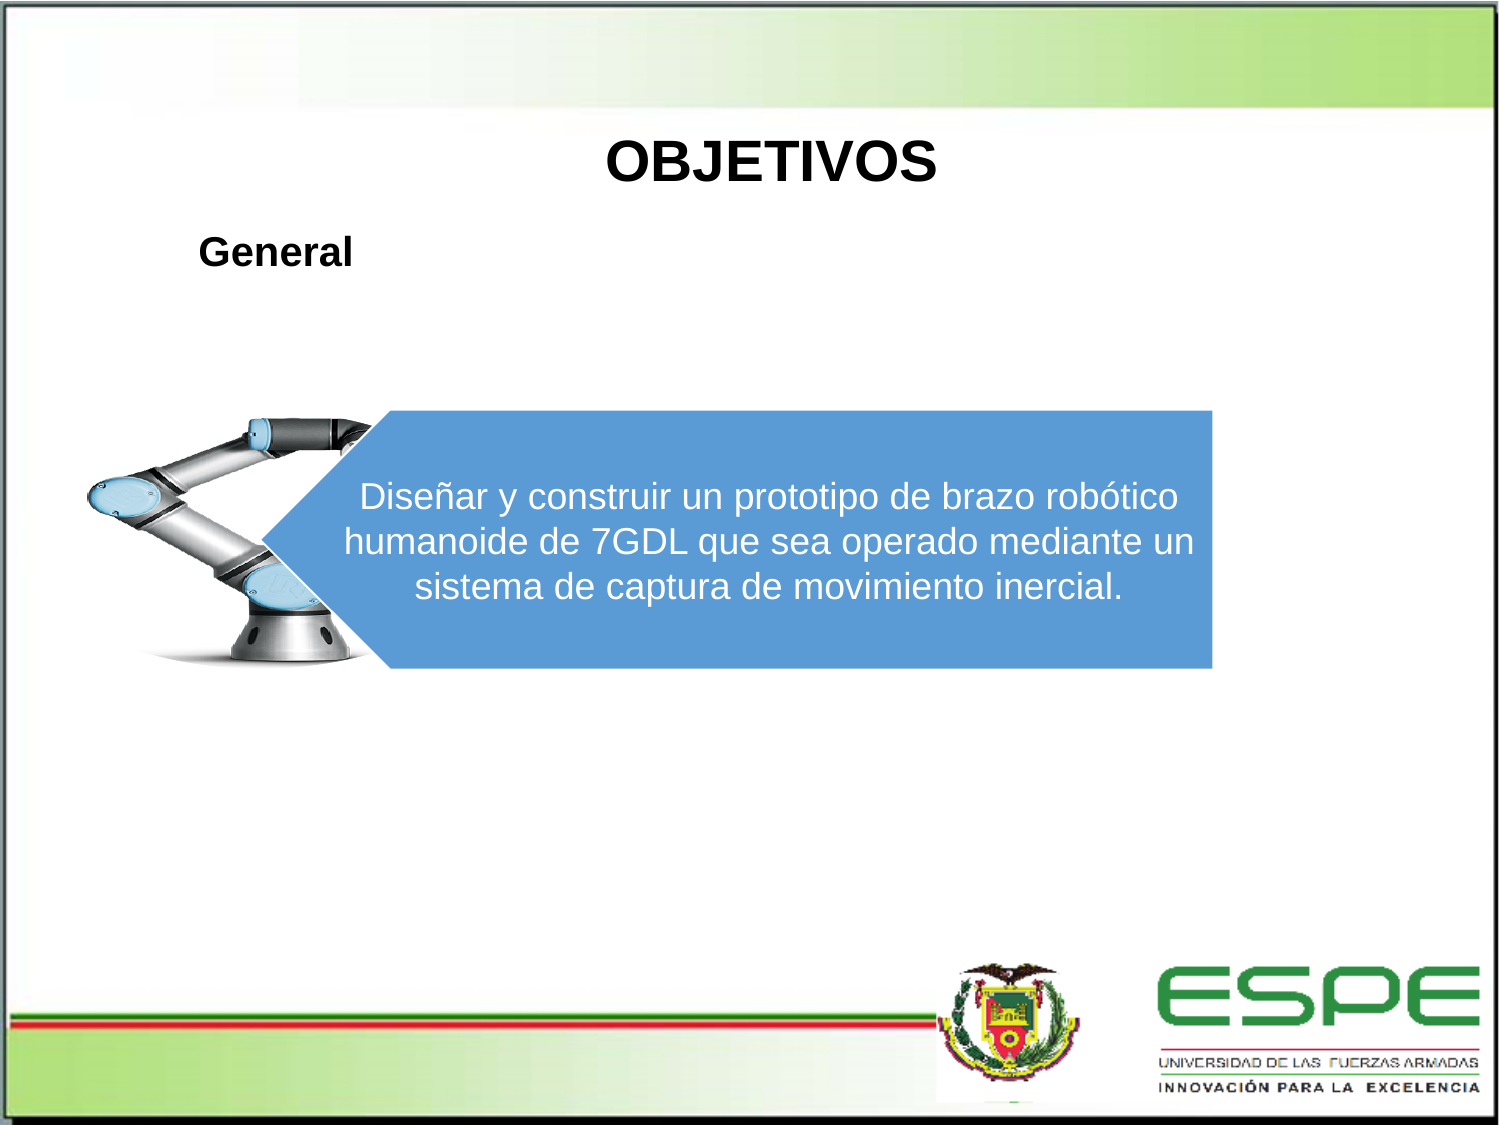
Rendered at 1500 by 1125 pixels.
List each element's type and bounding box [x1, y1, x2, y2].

text_box [19, 409, 1454, 670]
picture [0, 1, 1500, 1125]
